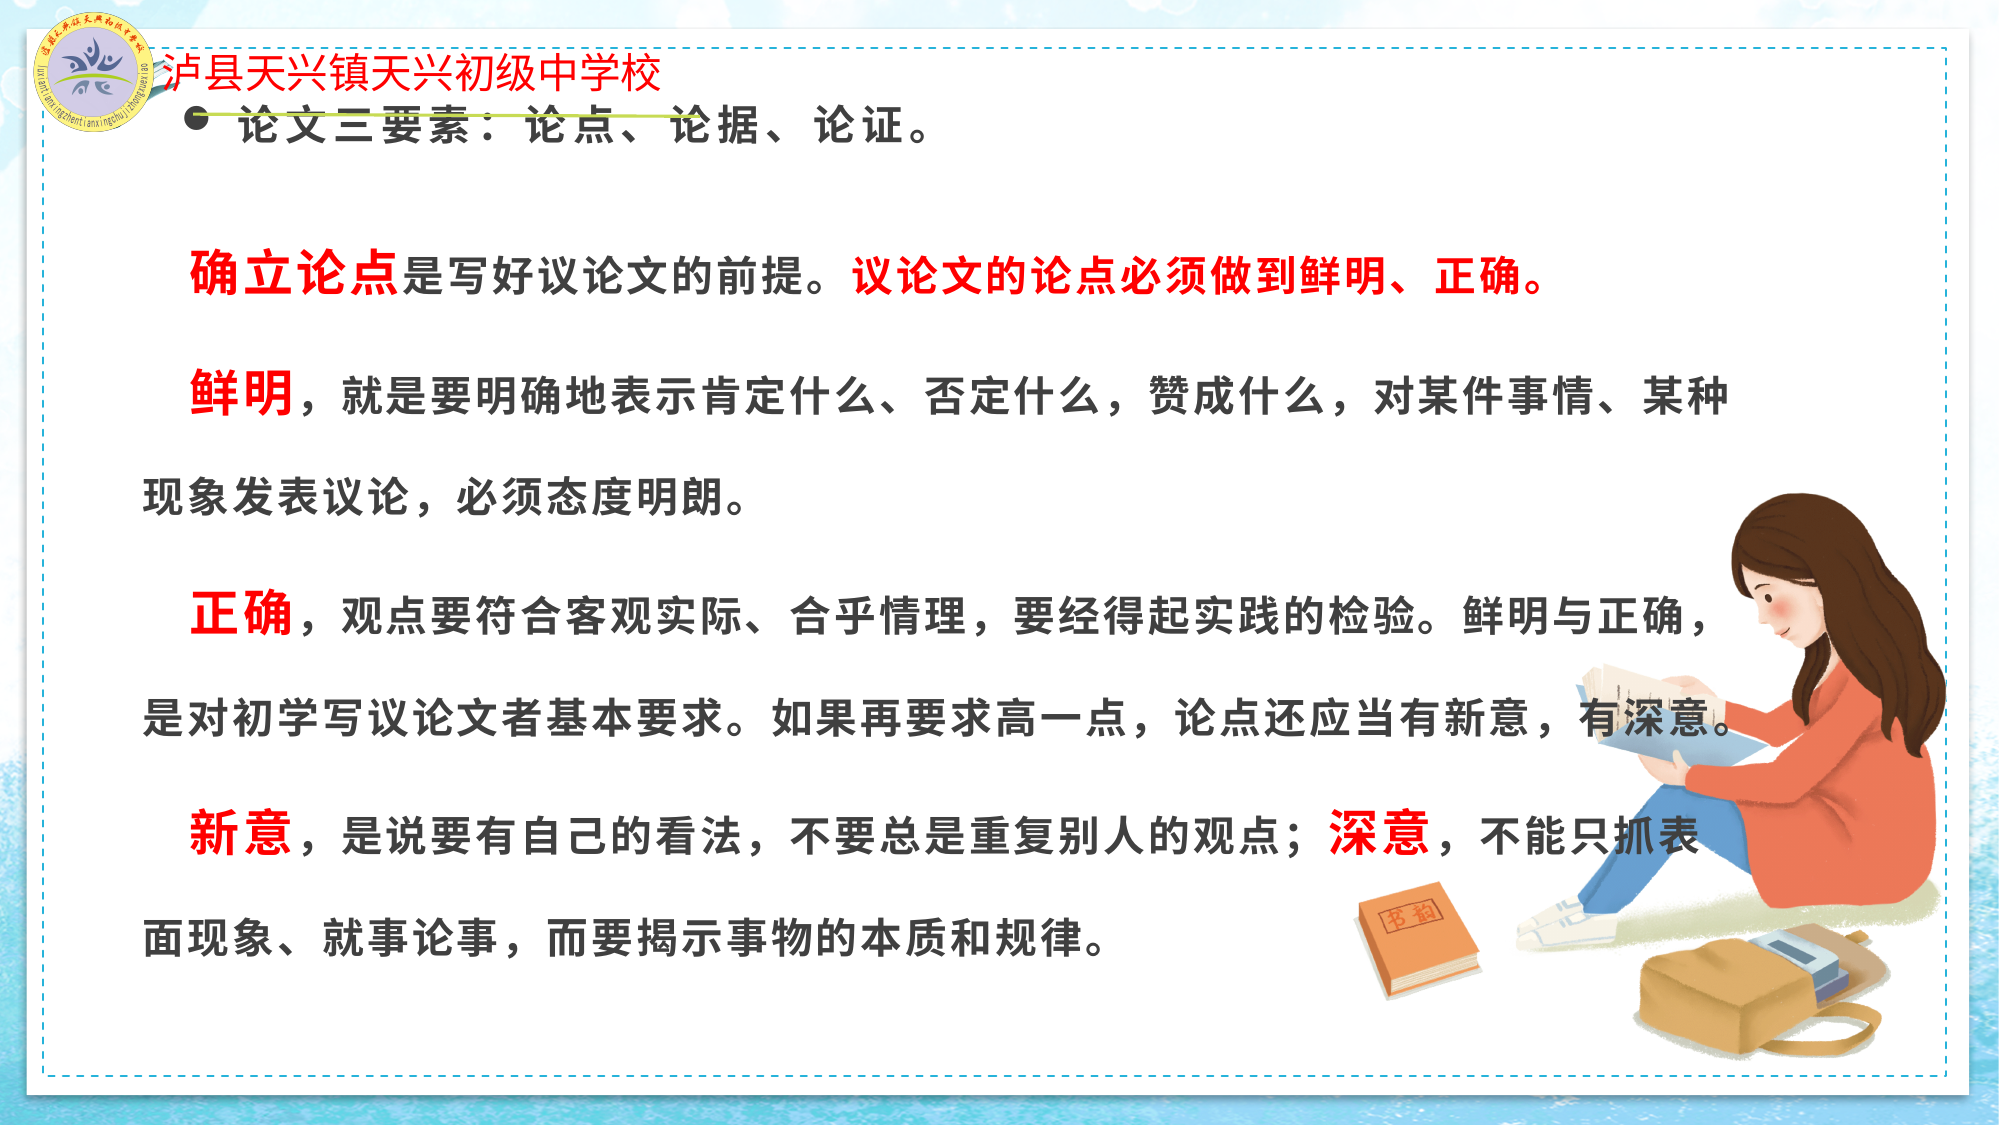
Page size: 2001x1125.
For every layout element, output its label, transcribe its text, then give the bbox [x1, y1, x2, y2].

text_box 论文三要素：论点、论据、论证。 [165, 72, 994, 174]
text_box 确立论点是写好议论文的前提。议论文的论点必须做到鲜明、正确。 鲜明，就是要明确地表示肯定什么、否定什么，赞成什么，对某件事情、某种现象发表议论，必须态度明朗。 正确，观点要符合客观实际、合乎情理，要经得起实践的检验。鲜明与正确，是对初学写议论文者基本要求。如果再要求高一点，论点还应当有新意，有深意。 新意，是说要有自己的看法，不要总是重复别人的观点；深意，不能只抓表面现象、就事论事，而要揭示事物的本质和规律。 [128, 173, 1753, 969]
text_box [27, 12, 700, 132]
picture [0, 0, 1999, 1125]
